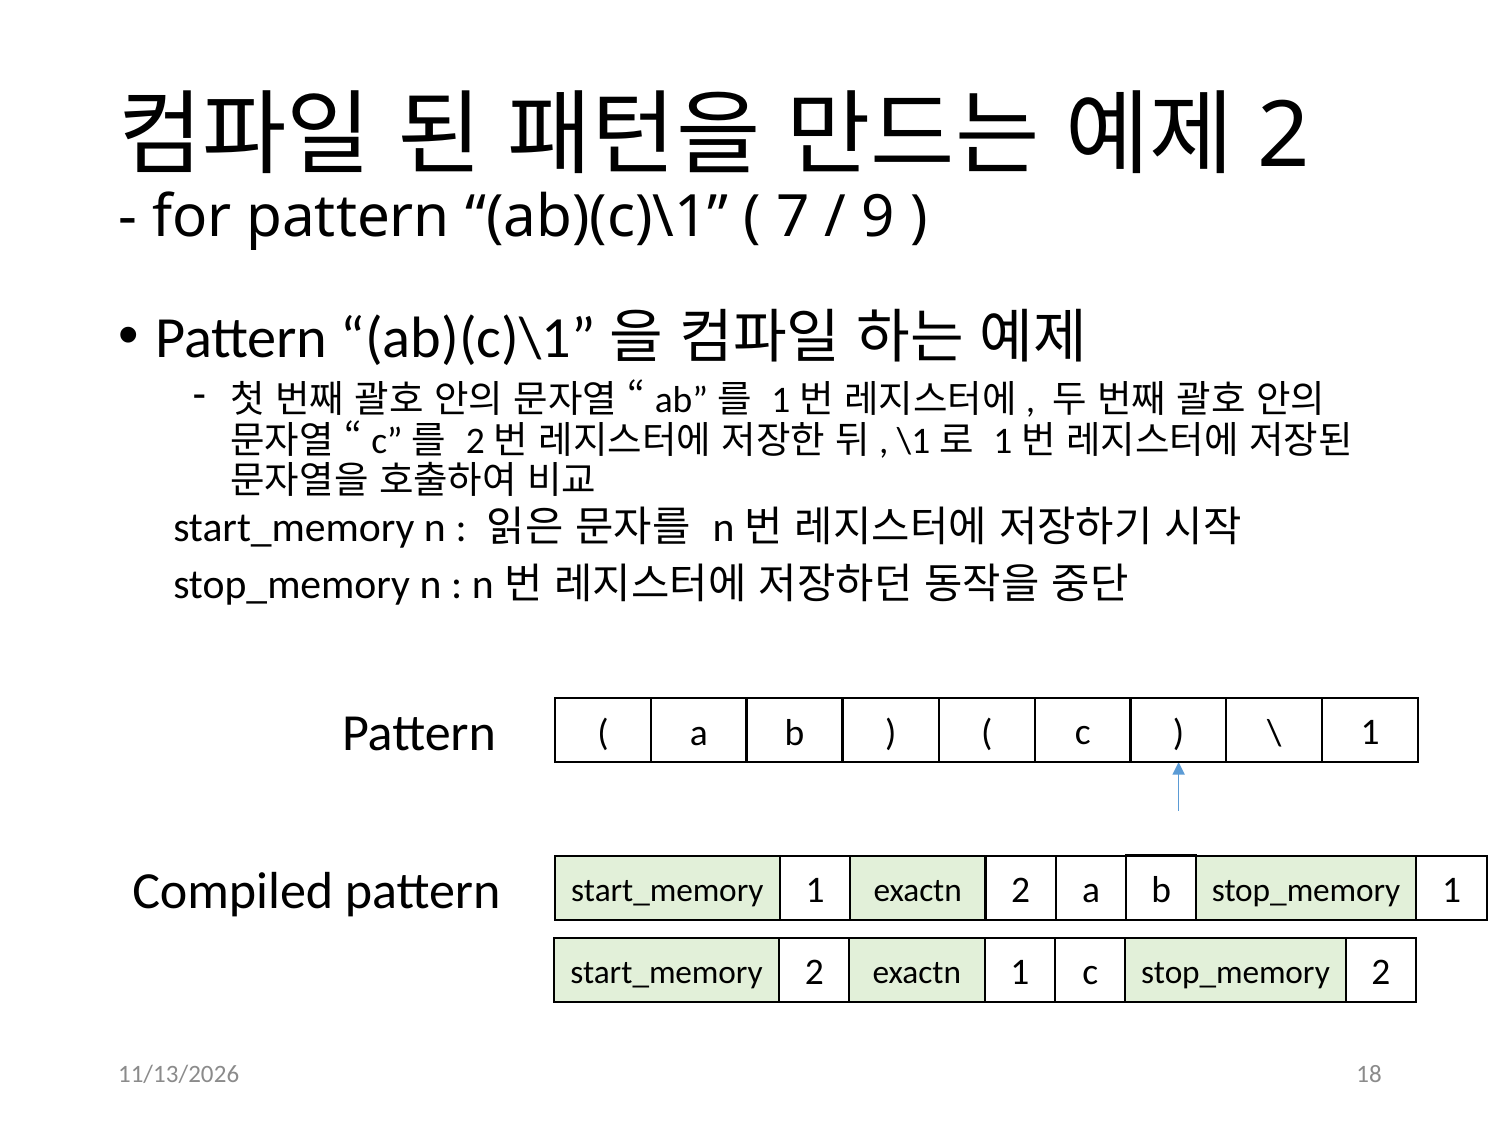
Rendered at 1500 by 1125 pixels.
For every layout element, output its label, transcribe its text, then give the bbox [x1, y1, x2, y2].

text_box a [1055, 855, 1125, 921]
slide_number 18 [1059, 1042, 1397, 1103]
text_box start_memory [553, 937, 778, 1003]
text_box ( [554, 697, 650, 763]
text_box ( [938, 697, 1036, 763]
text_box Pattern [327, 690, 710, 769]
text_box exactn [850, 937, 984, 1003]
text_box b [746, 697, 842, 763]
text_box a [650, 697, 746, 763]
text_box start_memory n : 읽은 문자를 n번 레지스터에 저장하기 시작 [158, 492, 1313, 549]
text_box 1 [779, 855, 851, 921]
text_box 1 [1415, 855, 1488, 921]
list Pattern “(ab)(c)\1”을 컴파일 하는 예제 첫 번째 괄호 안의 문자열 “ab”를 1번 레지스터에, 두 번째 괄호 안의 문자열 “c”를 2번 레지스터에 저장한 뒤, \1로 1번 레지스터에 저장된 문자열을 호출하여 비교 [103, 299, 1397, 1014]
text_box stop_memory [1195, 855, 1415, 921]
text_box stop_memory [1124, 937, 1345, 1003]
text_box ) [842, 697, 938, 763]
text_box b [1125, 854, 1197, 921]
text_box Compiled pattern [117, 848, 555, 926]
text_box 2 [984, 855, 1055, 921]
text_box stop_memory n : n번 레지스터에 저장하던 동작을 중단 [158, 549, 1313, 615]
text_box exactn [851, 855, 984, 921]
text_box 2 [778, 937, 850, 1003]
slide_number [103, 1042, 441, 1103]
title 컴파일 된 패턴을 만드는 예제2 - for pattern “(ab)(c)\1” ( 7 / 9 ) [103, 59, 1397, 278]
text_box c [1036, 697, 1130, 763]
text_box 1 [1321, 697, 1419, 763]
text_box \ [1227, 697, 1321, 763]
text_box 1 [984, 937, 1054, 1003]
text_box start_memory [555, 855, 779, 921]
text_box 2 [1345, 937, 1417, 1003]
text_box ) [1130, 697, 1227, 763]
text_box c [1054, 937, 1124, 1003]
